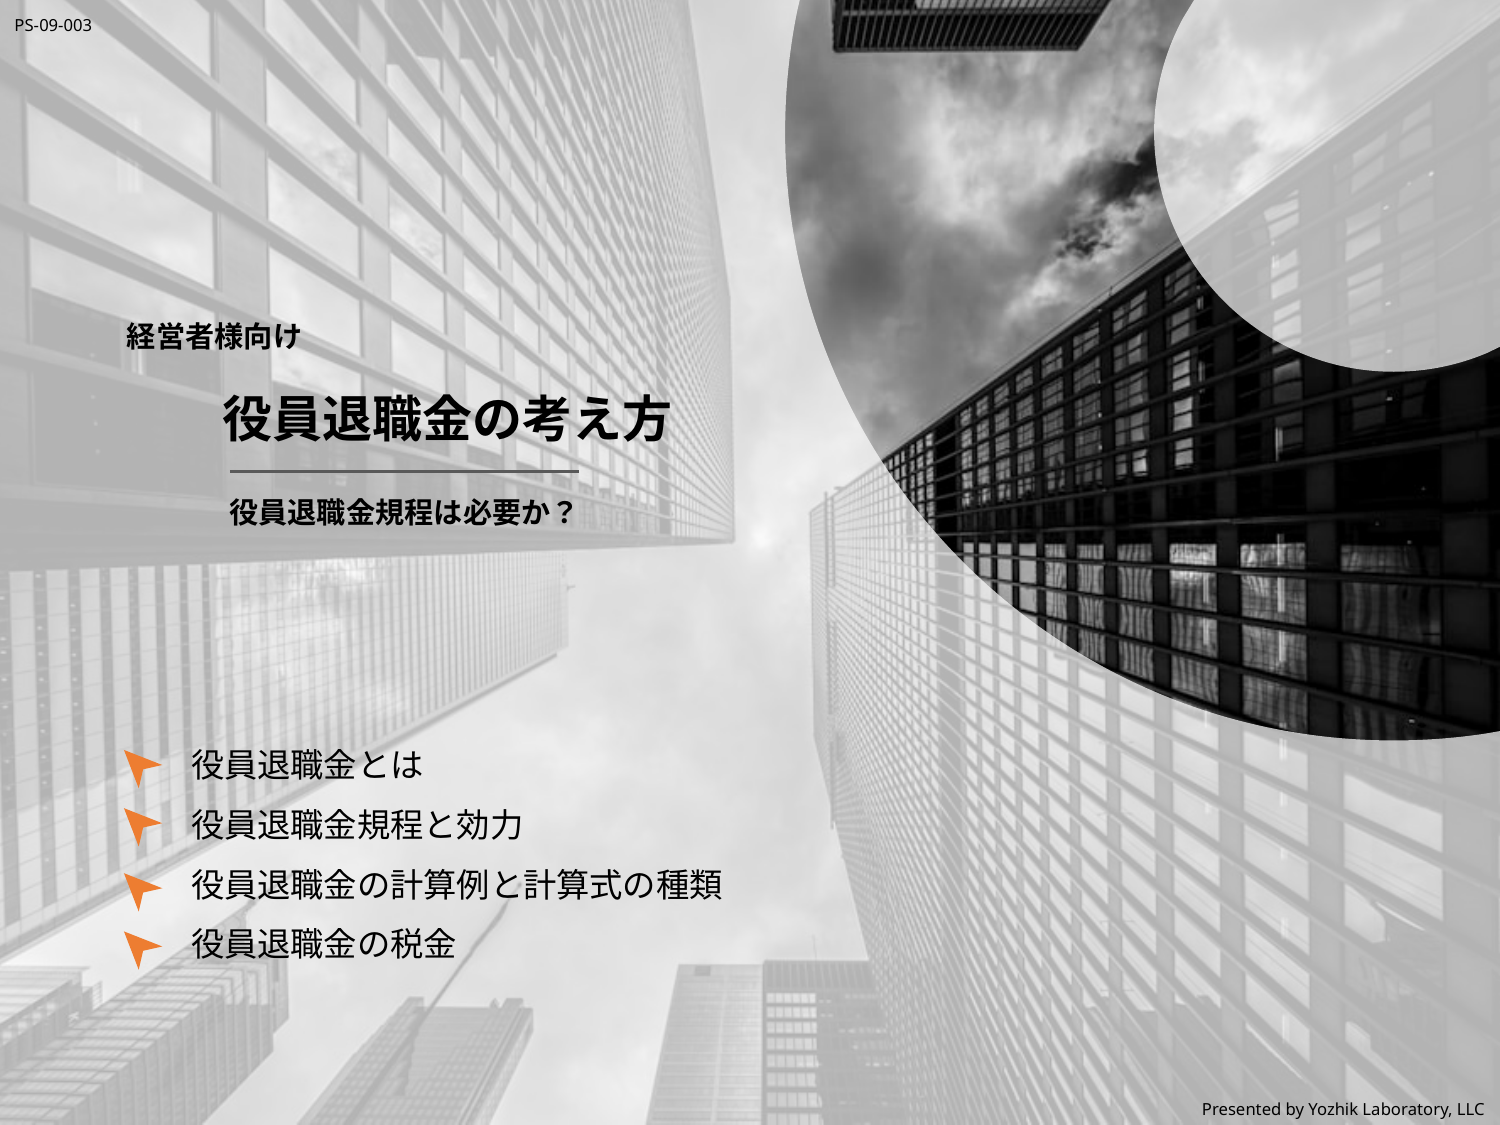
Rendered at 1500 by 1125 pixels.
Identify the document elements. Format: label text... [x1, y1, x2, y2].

text_box 役員退職金の考え方 [73, 380, 821, 456]
picture [786, 0, 1500, 740]
text_box 役員退職金規程は必要か？ [62, 487, 748, 537]
text_box [123, 873, 163, 912]
text_box 経営者様向け [112, 311, 328, 361]
text_box [123, 749, 163, 789]
text_box [123, 931, 163, 970]
text_box [123, 808, 163, 847]
text_box 役員退職金とは 役員退職金規程と効力 役員退職金の計算例と計算式の種類 役員退職金の税金 [175, 774, 798, 913]
